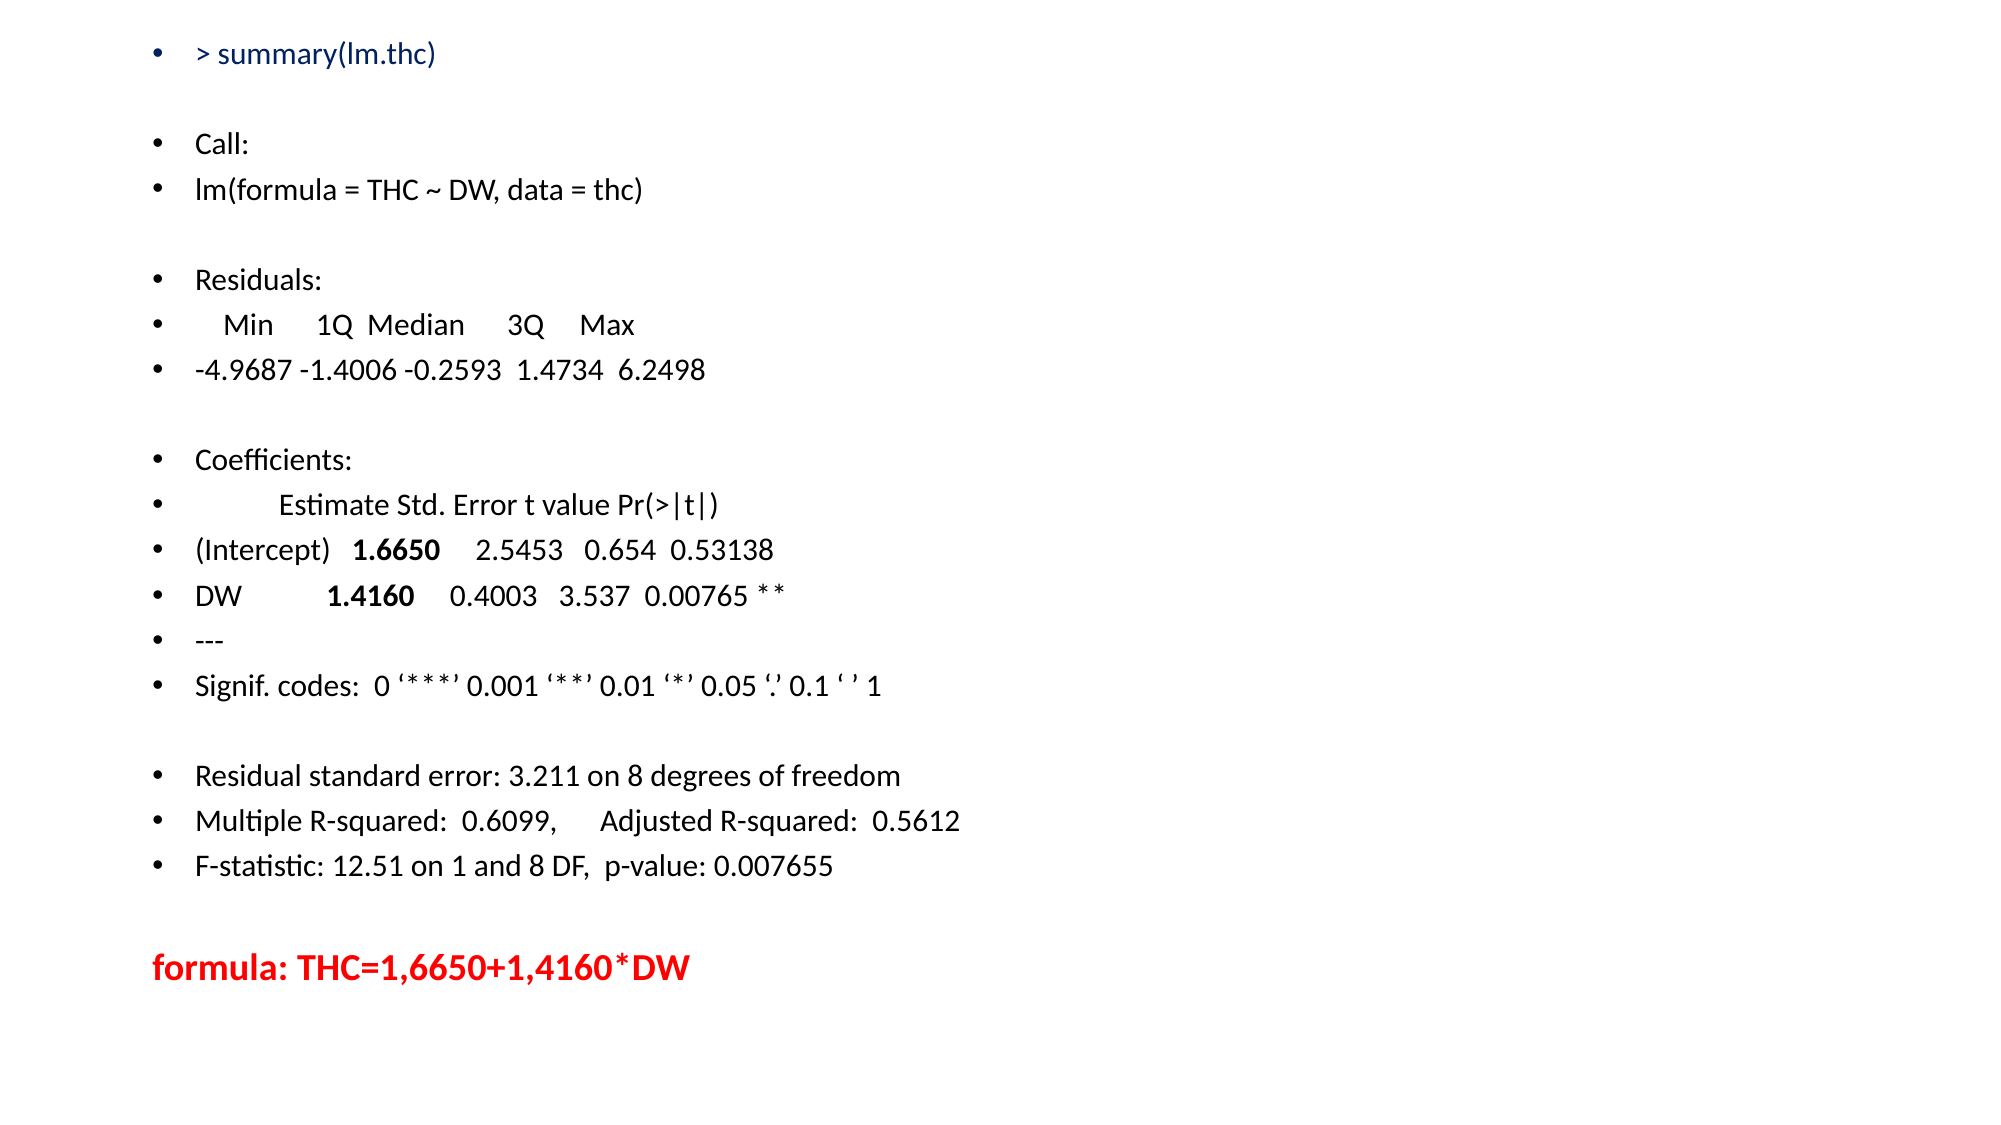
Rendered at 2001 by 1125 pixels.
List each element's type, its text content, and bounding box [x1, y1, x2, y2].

list > summary(lm.thc) Call: lm(formula = THC ~ DW, data = thc) Residuals: Min 1Q Median 3Q Max -4.9687 -1.4006 -0.2593 1.4734 6.2498 Coefficients: Estimate Std. Error t value Pr(>|t|) (Intercept) 1.6650 2.5453 0.654 0.53138 DW 1.4160 0.4003 3.537 0.00765 ** --- Signif. codes: 0 ‘***’ 0.001 ‘**’ 0.01 ‘*’ 0.05 ‘.’ 0.1 ‘ ’ 1 Residual standard error: 3.211 on 8 degrees of freedom Multiple R-squared: 0.6099, Adjusted R-squared: 0.5612 F-statistic: 12.51 on 1 and 8 DF, p-value: 0.007655 formula: THC=1,6650+1,4160*DW [137, 29, 1863, 1014]
